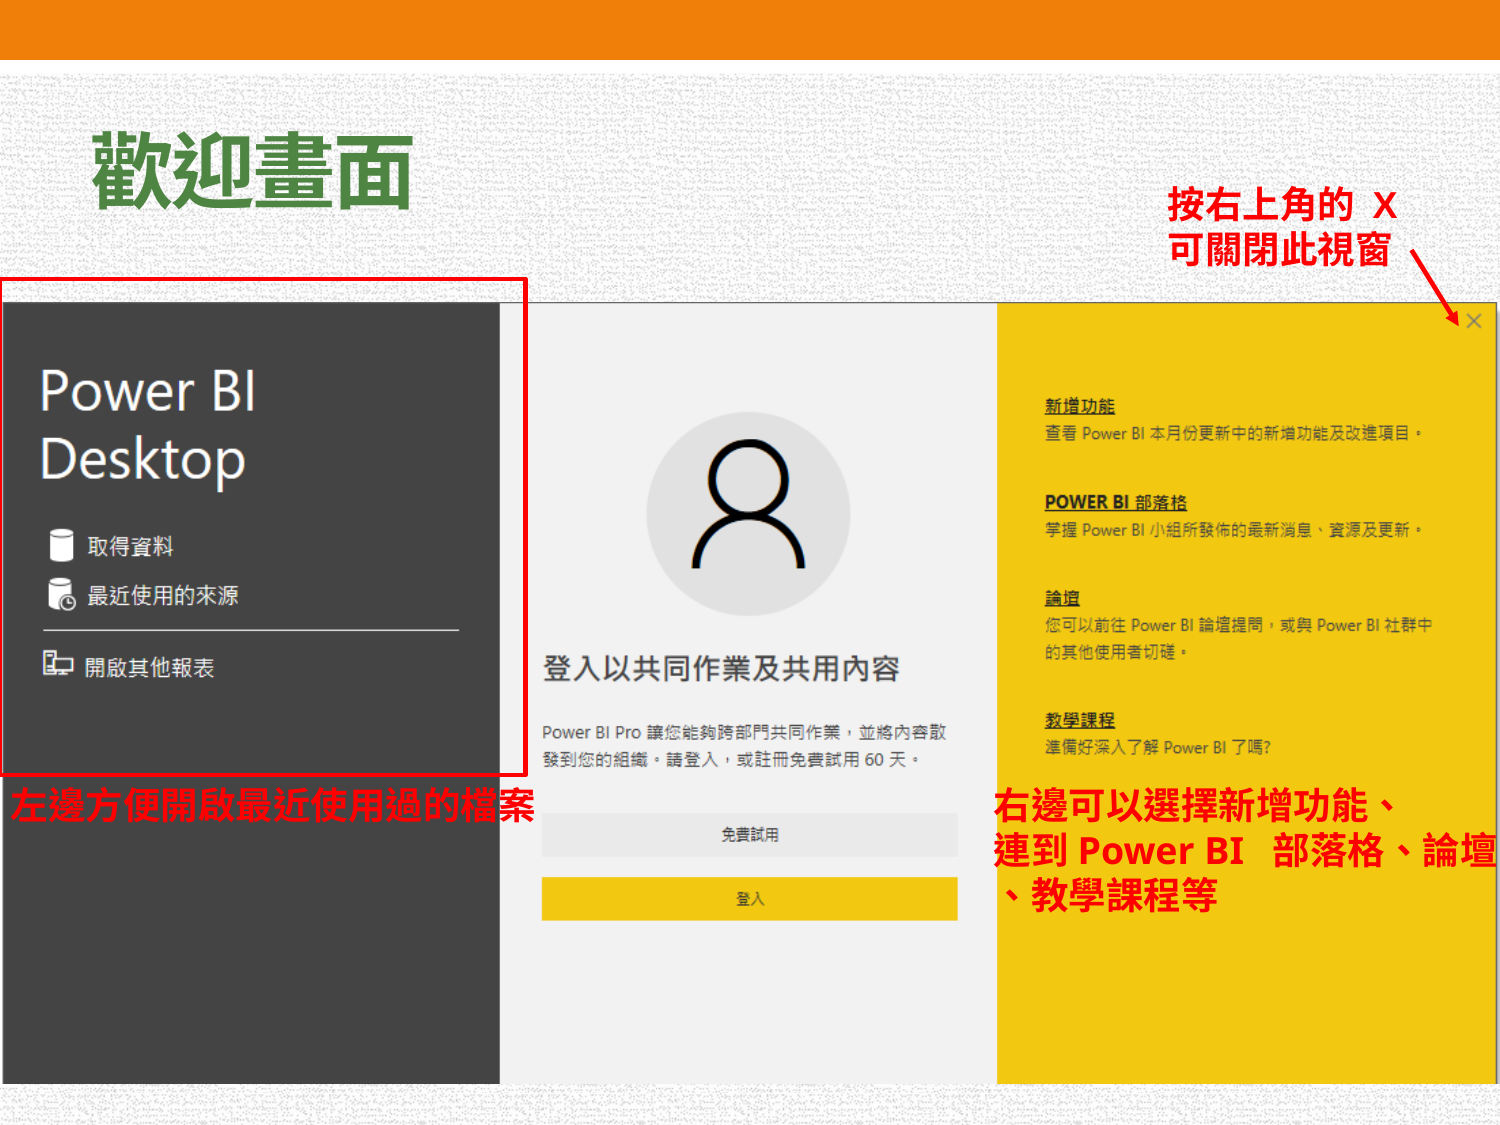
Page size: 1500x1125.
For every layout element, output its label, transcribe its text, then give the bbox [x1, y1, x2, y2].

title 歡迎畫面 [75, 87, 1425, 250]
picture [0, 302, 1500, 1085]
text_box [0, 277, 528, 300]
text_box 按右上角的 X 可關閉此視窗 [1152, 174, 1413, 279]
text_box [1411, 249, 1459, 327]
